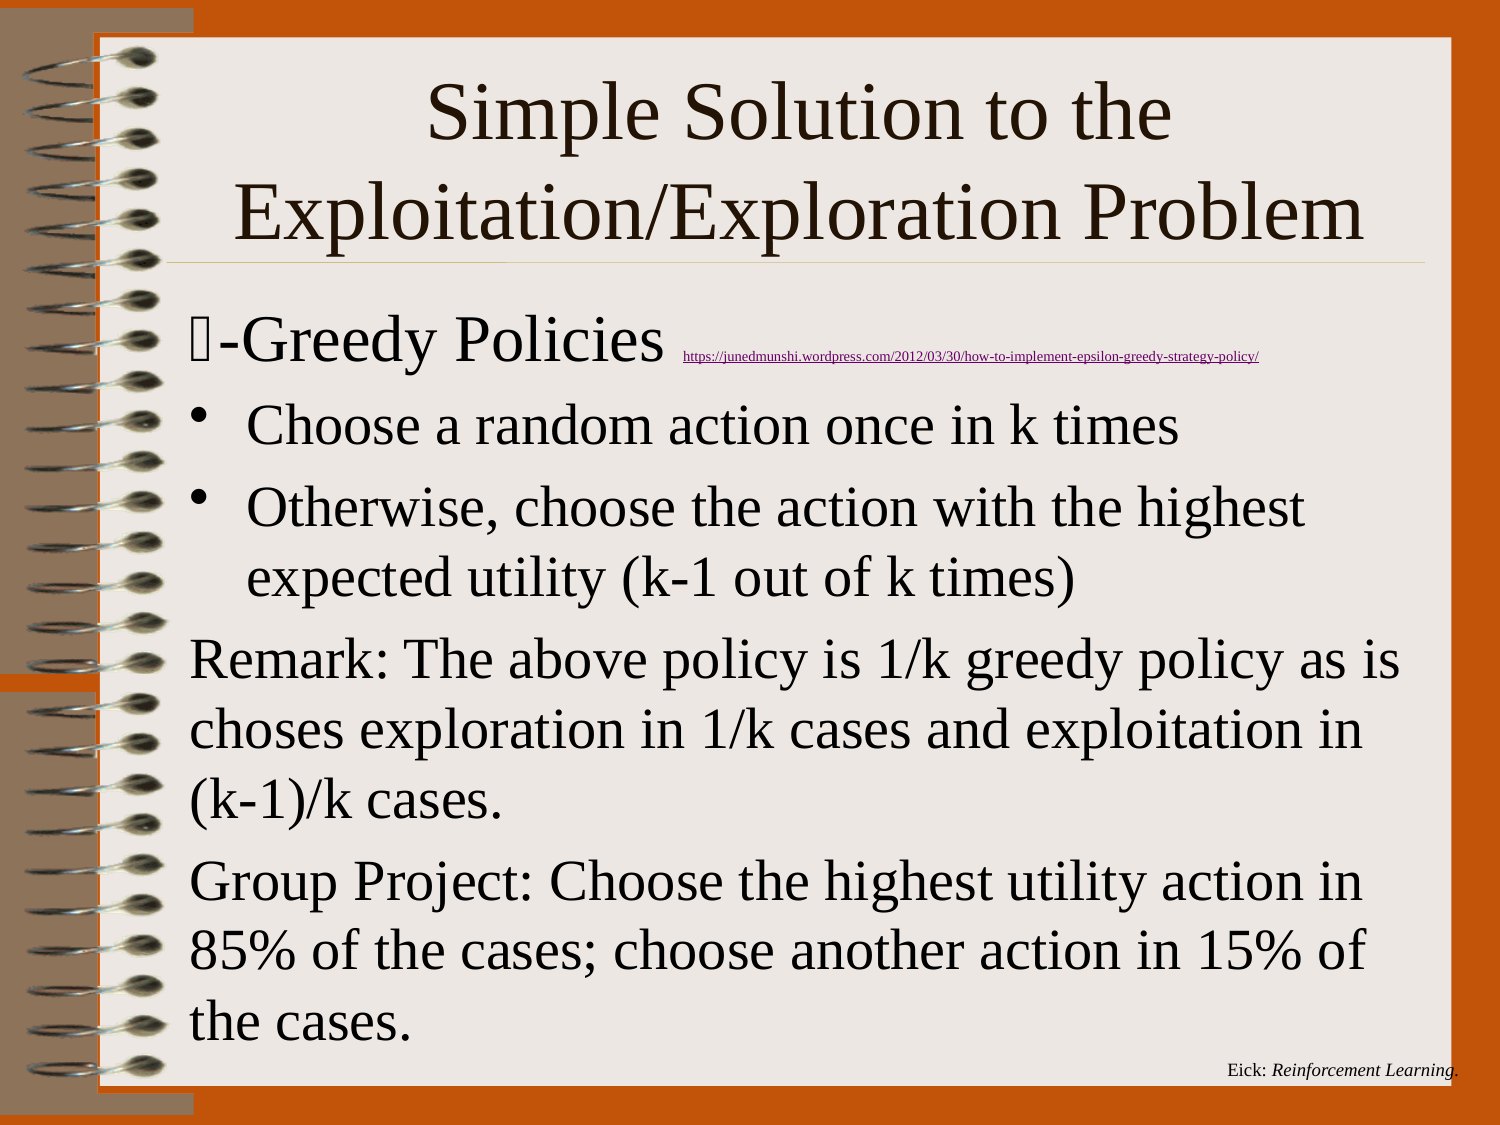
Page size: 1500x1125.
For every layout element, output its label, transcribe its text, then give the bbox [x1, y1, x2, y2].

title Simple Solution to the Exploitation/Exploration Problem [174, 62, 1425, 250]
list -Greedy Policies https://junedmunshi.wordpress.com/2012/03/30/how-to-implement-epsilon-greedy-strategy-policy/ Choose a random action once in k times Otherwise, choose the action with the highest expected utility (k-1 out of k times) Remark: The above policy is 1/k greedy policy as is choses exploration in 1/k cases and exploitation in (k-1)/k cases. Group Project: Choose the highest utility action in 85% of the cases; choose another action in 15% of the cases. [174, 287, 1425, 963]
picture [0, 8, 194, 674]
picture [0, 692, 194, 1115]
